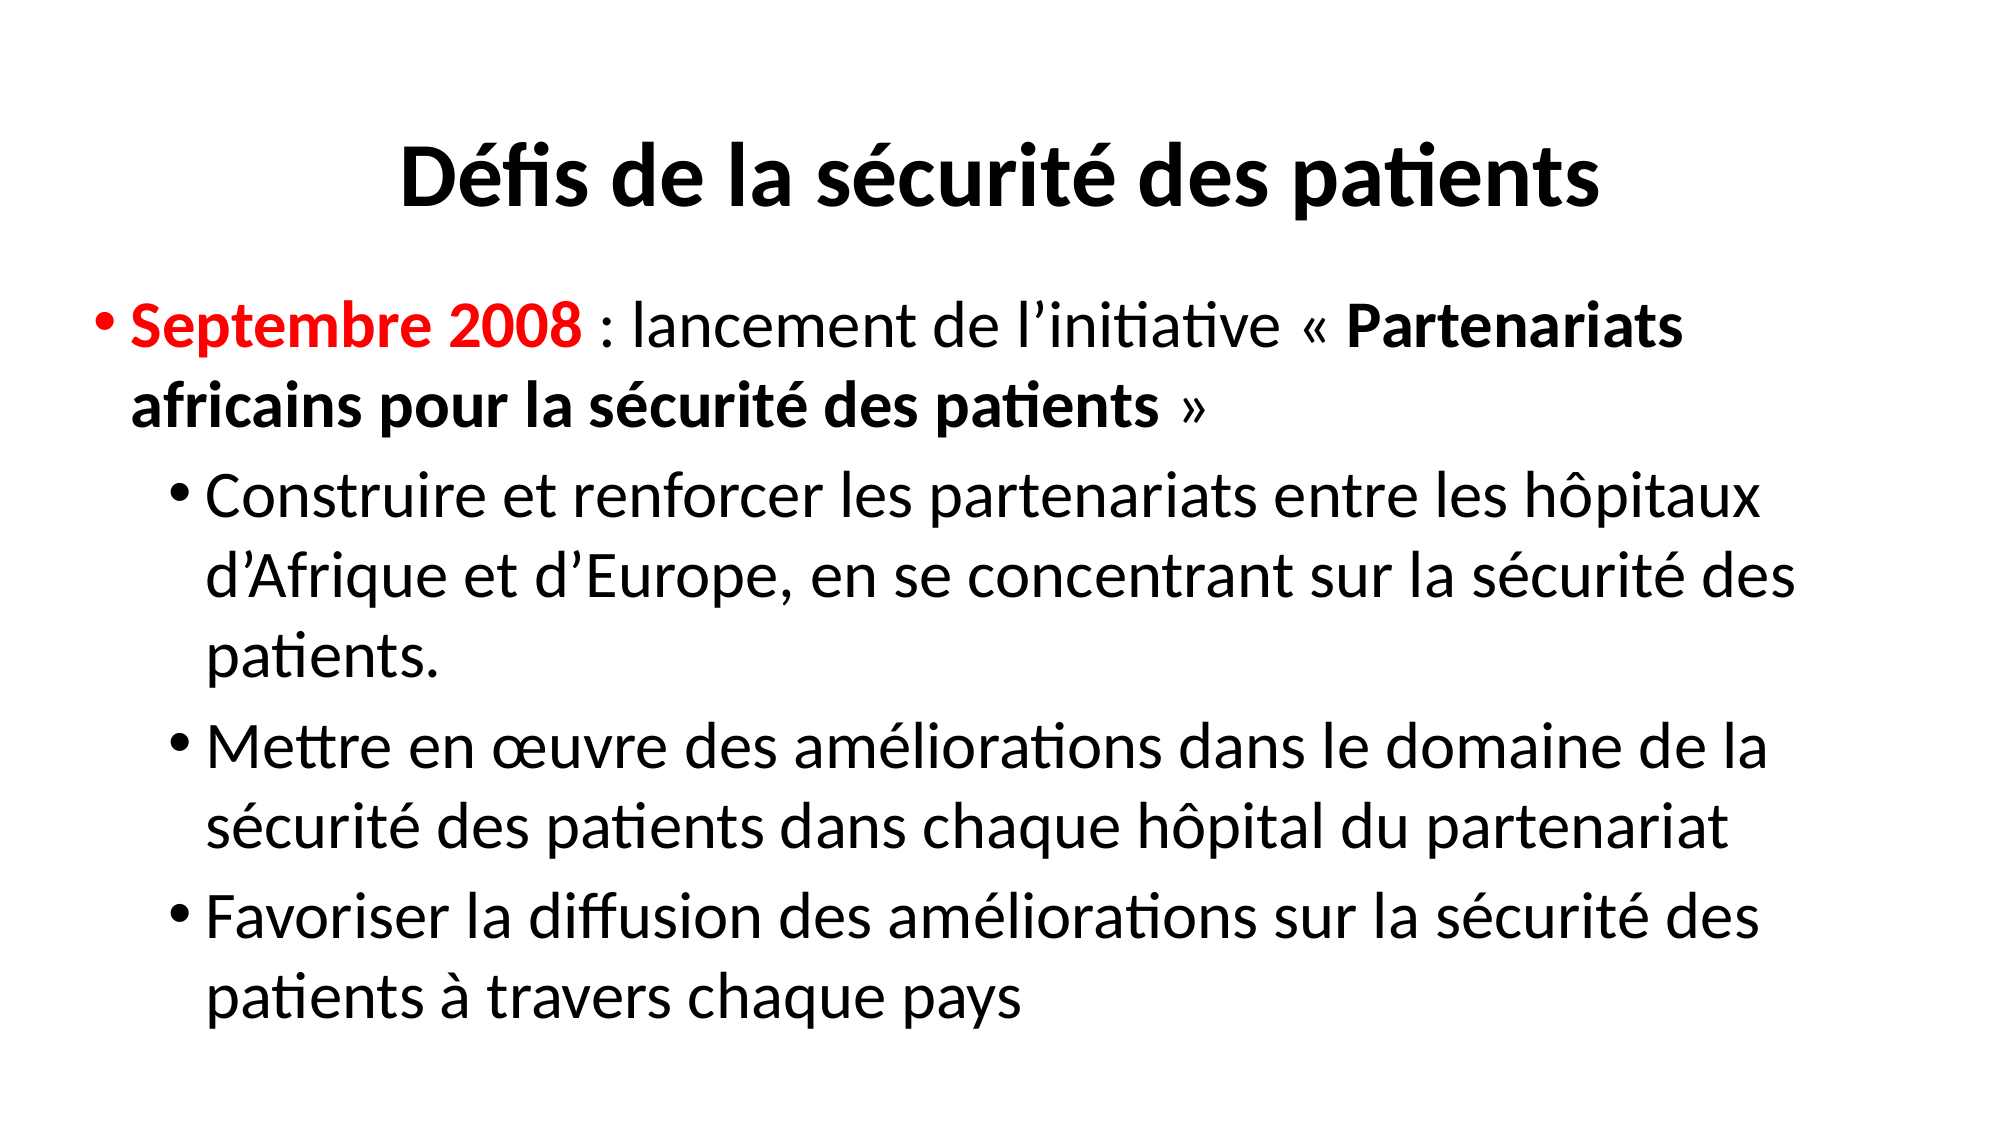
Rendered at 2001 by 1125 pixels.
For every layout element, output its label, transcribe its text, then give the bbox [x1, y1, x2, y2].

title Défis de la sécurité des patients [78, 33, 1924, 251]
list Septembre 2008 : lancement de l’initiative « Partenariats africains pour la sécurité des patients » Construire et renforcer les partenariats entre les hôpitaux d’Afrique et d’Europe, en se concentrant sur la sécurité des patients. Mettre en œuvre des améliorations dans le domaine de la sécurité des patients dans chaque hôpital du partenariat Favoriser la diffusion des améliorations sur la sécurité des patients à travers chaque pays [78, 278, 1924, 1035]
